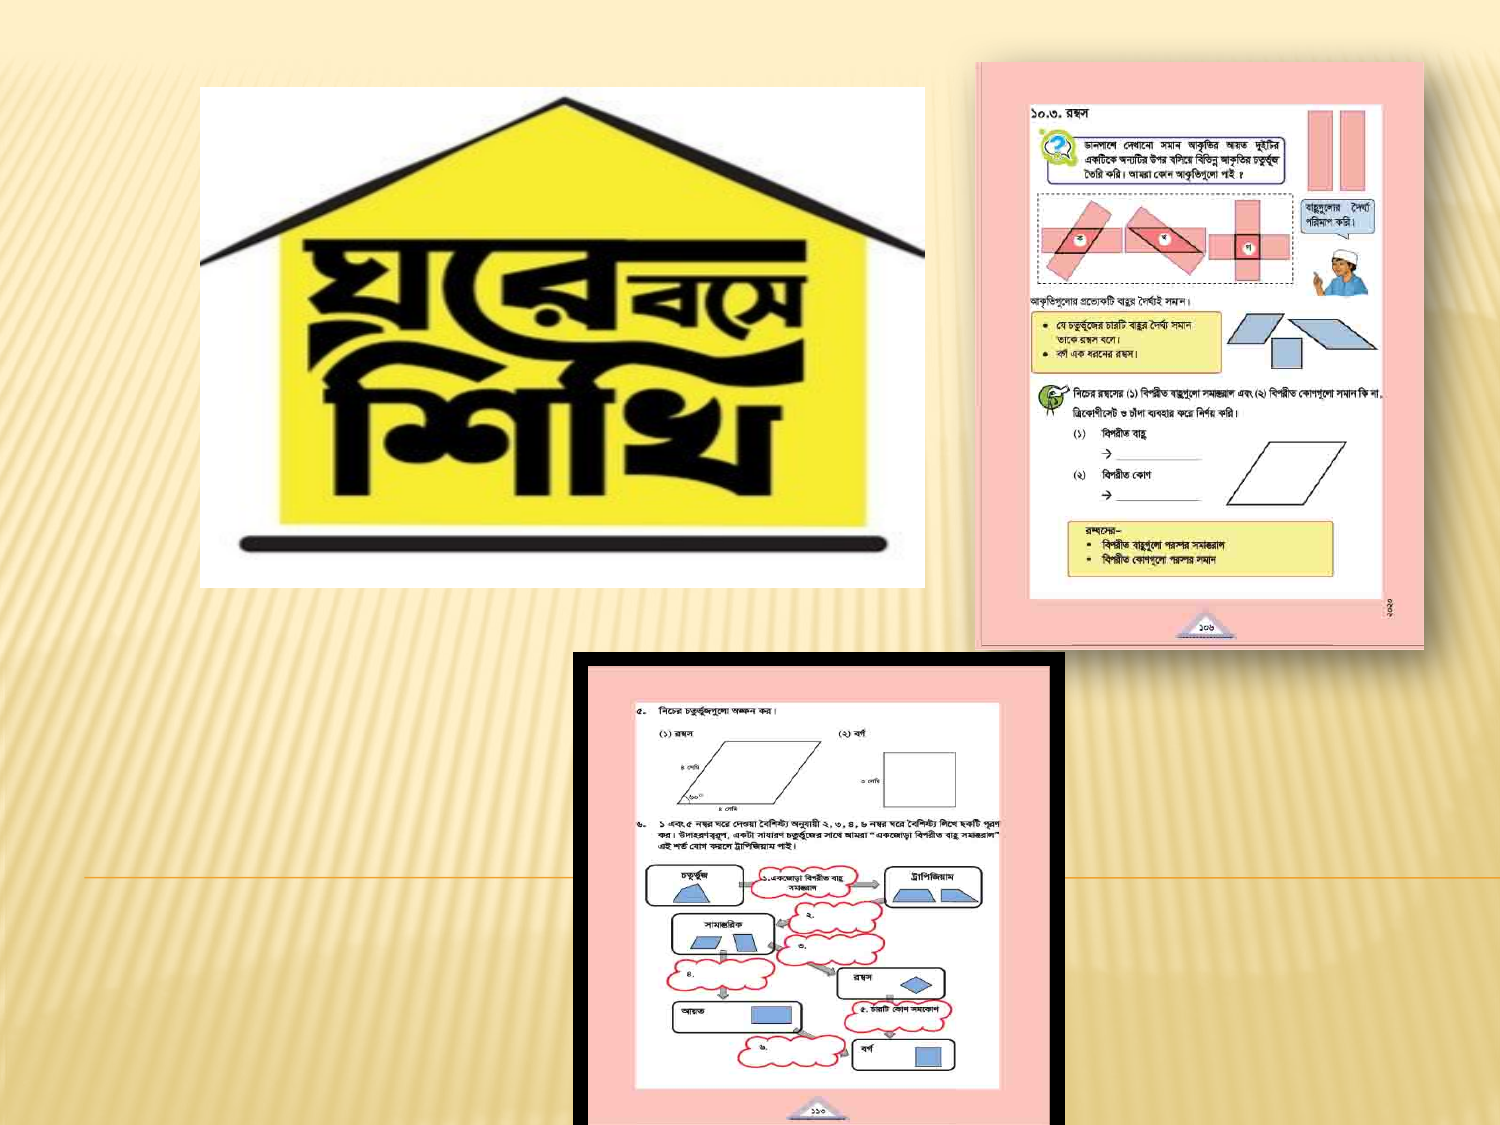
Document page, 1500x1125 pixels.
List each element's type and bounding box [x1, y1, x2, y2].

picture [974, 62, 1424, 651]
picture [587, 665, 1051, 1125]
picture [199, 87, 926, 588]
